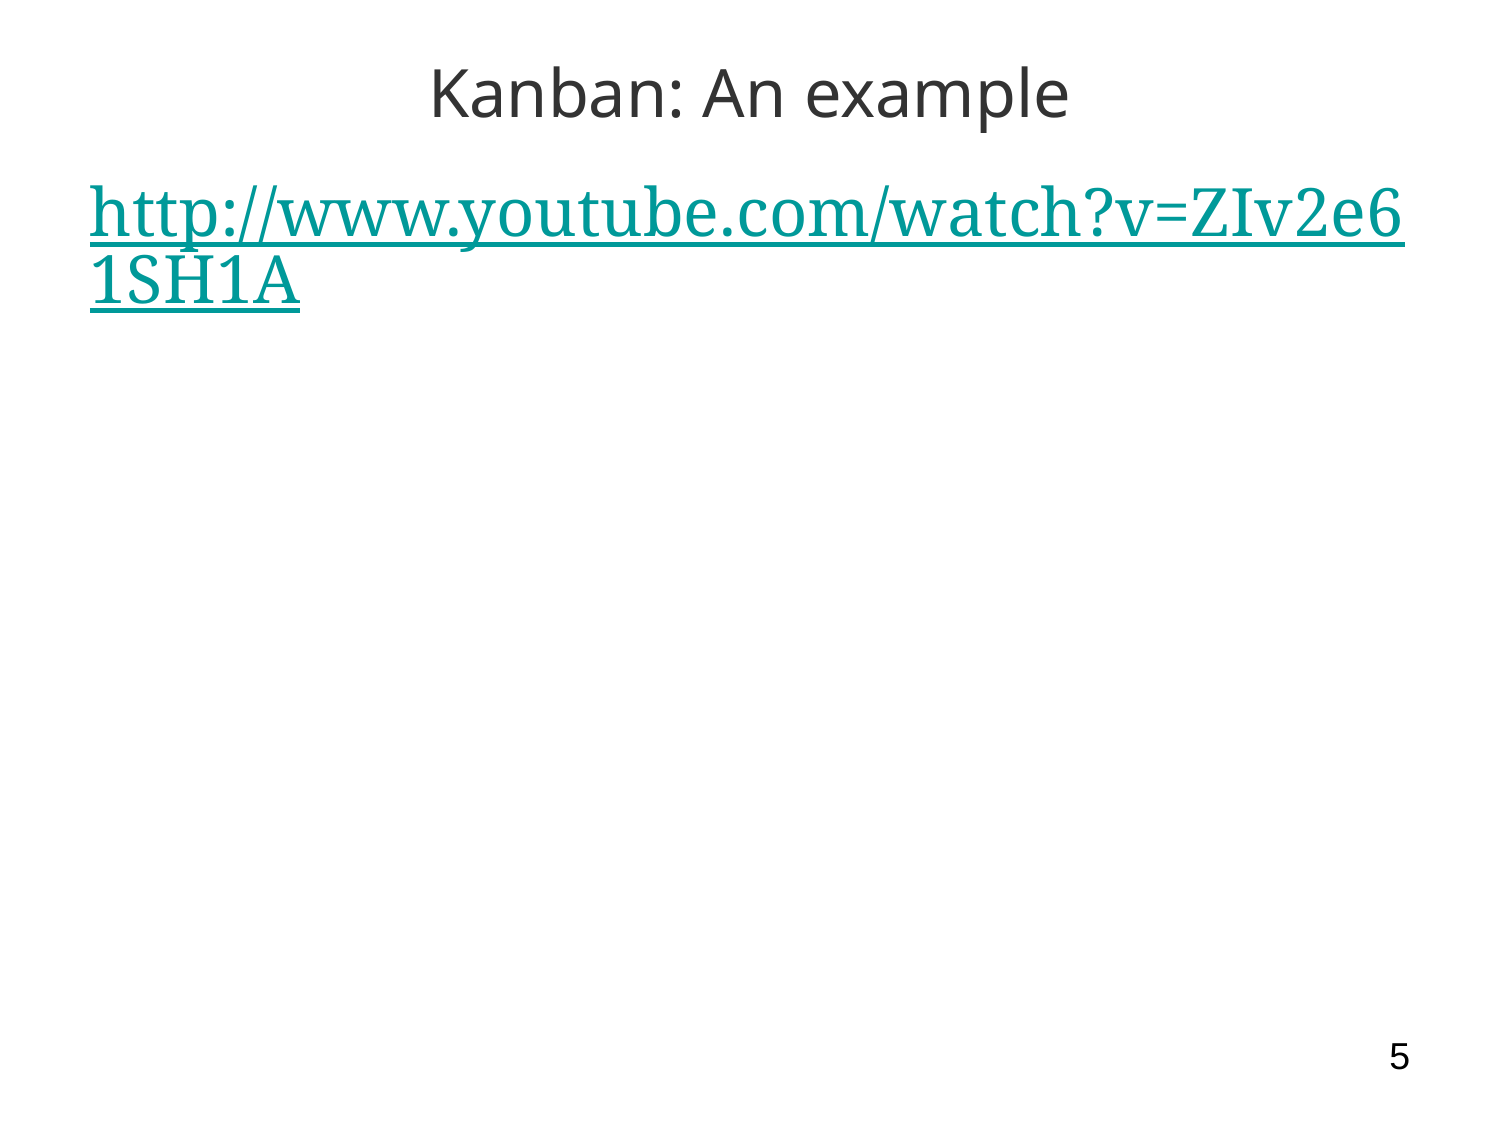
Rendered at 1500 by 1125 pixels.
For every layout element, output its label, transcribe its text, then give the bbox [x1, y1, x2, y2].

list http://www.youtube.com/watch?v=ZIv2e61SH1A [75, 162, 1425, 1005]
slide_number 5 [1074, 1024, 1426, 1103]
title Kanban: An example [75, 45, 1425, 138]
